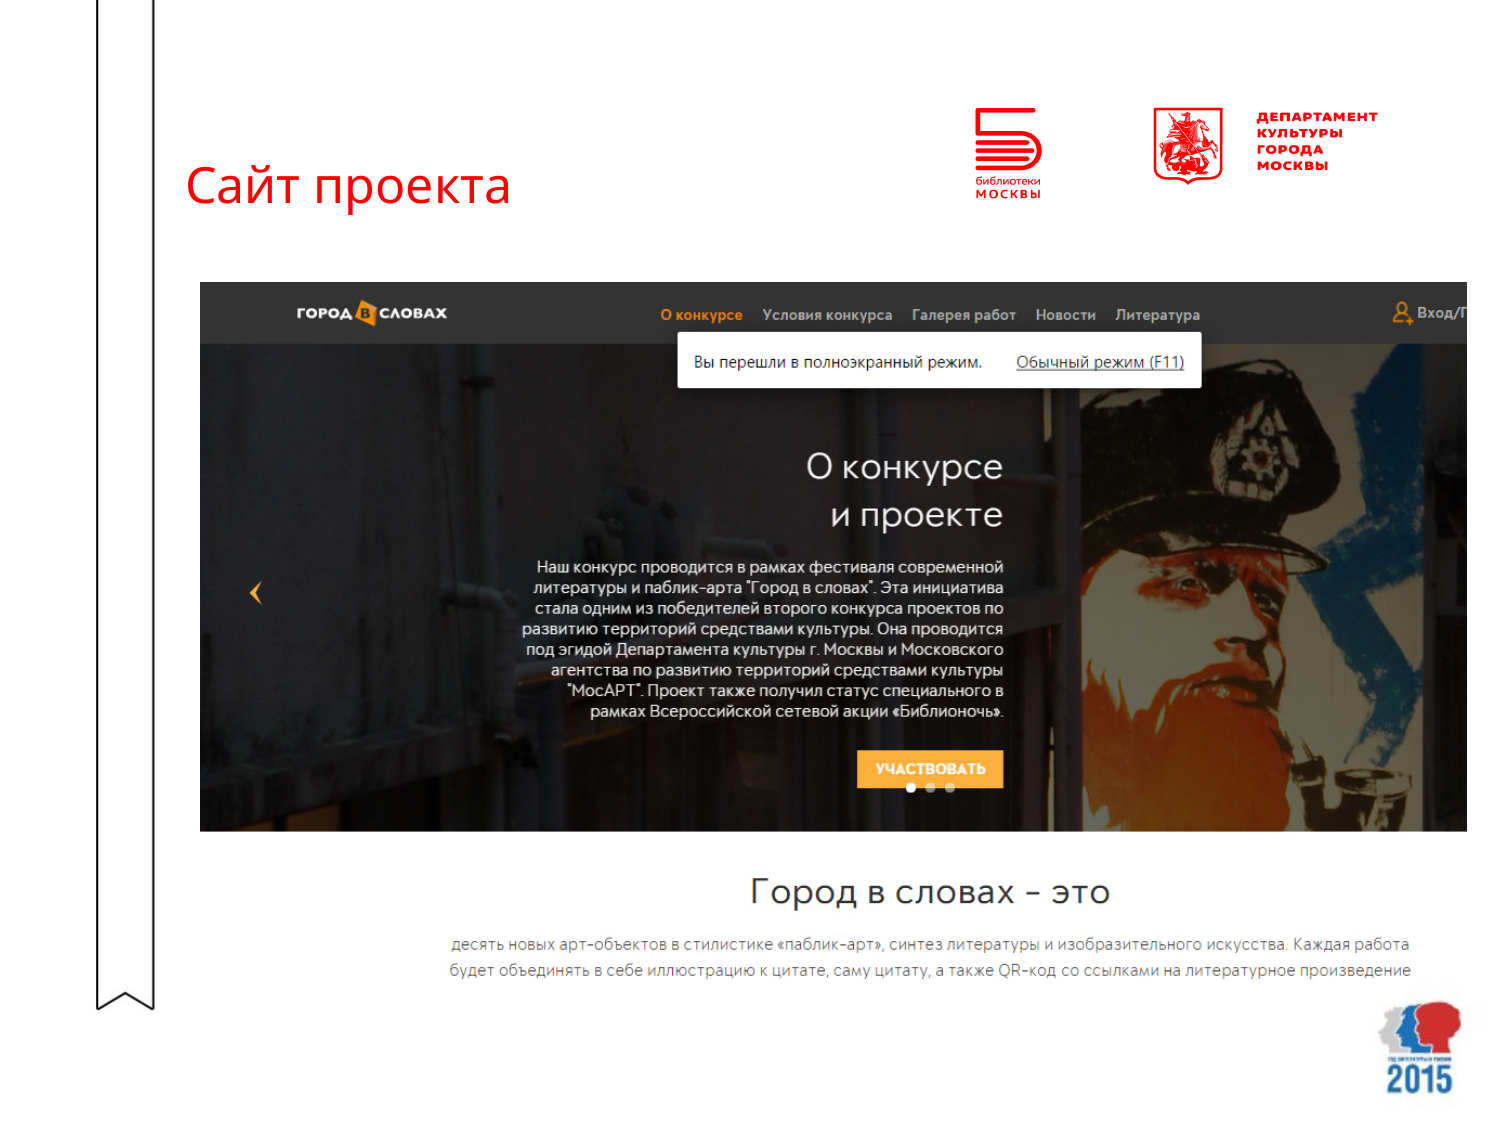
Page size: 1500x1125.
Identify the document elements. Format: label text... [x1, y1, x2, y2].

picture [199, 0, 1467, 991]
picture [78, 0, 171, 1021]
text_box [1357, 981, 1500, 1125]
text_box Сайт проекта [175, 146, 854, 281]
